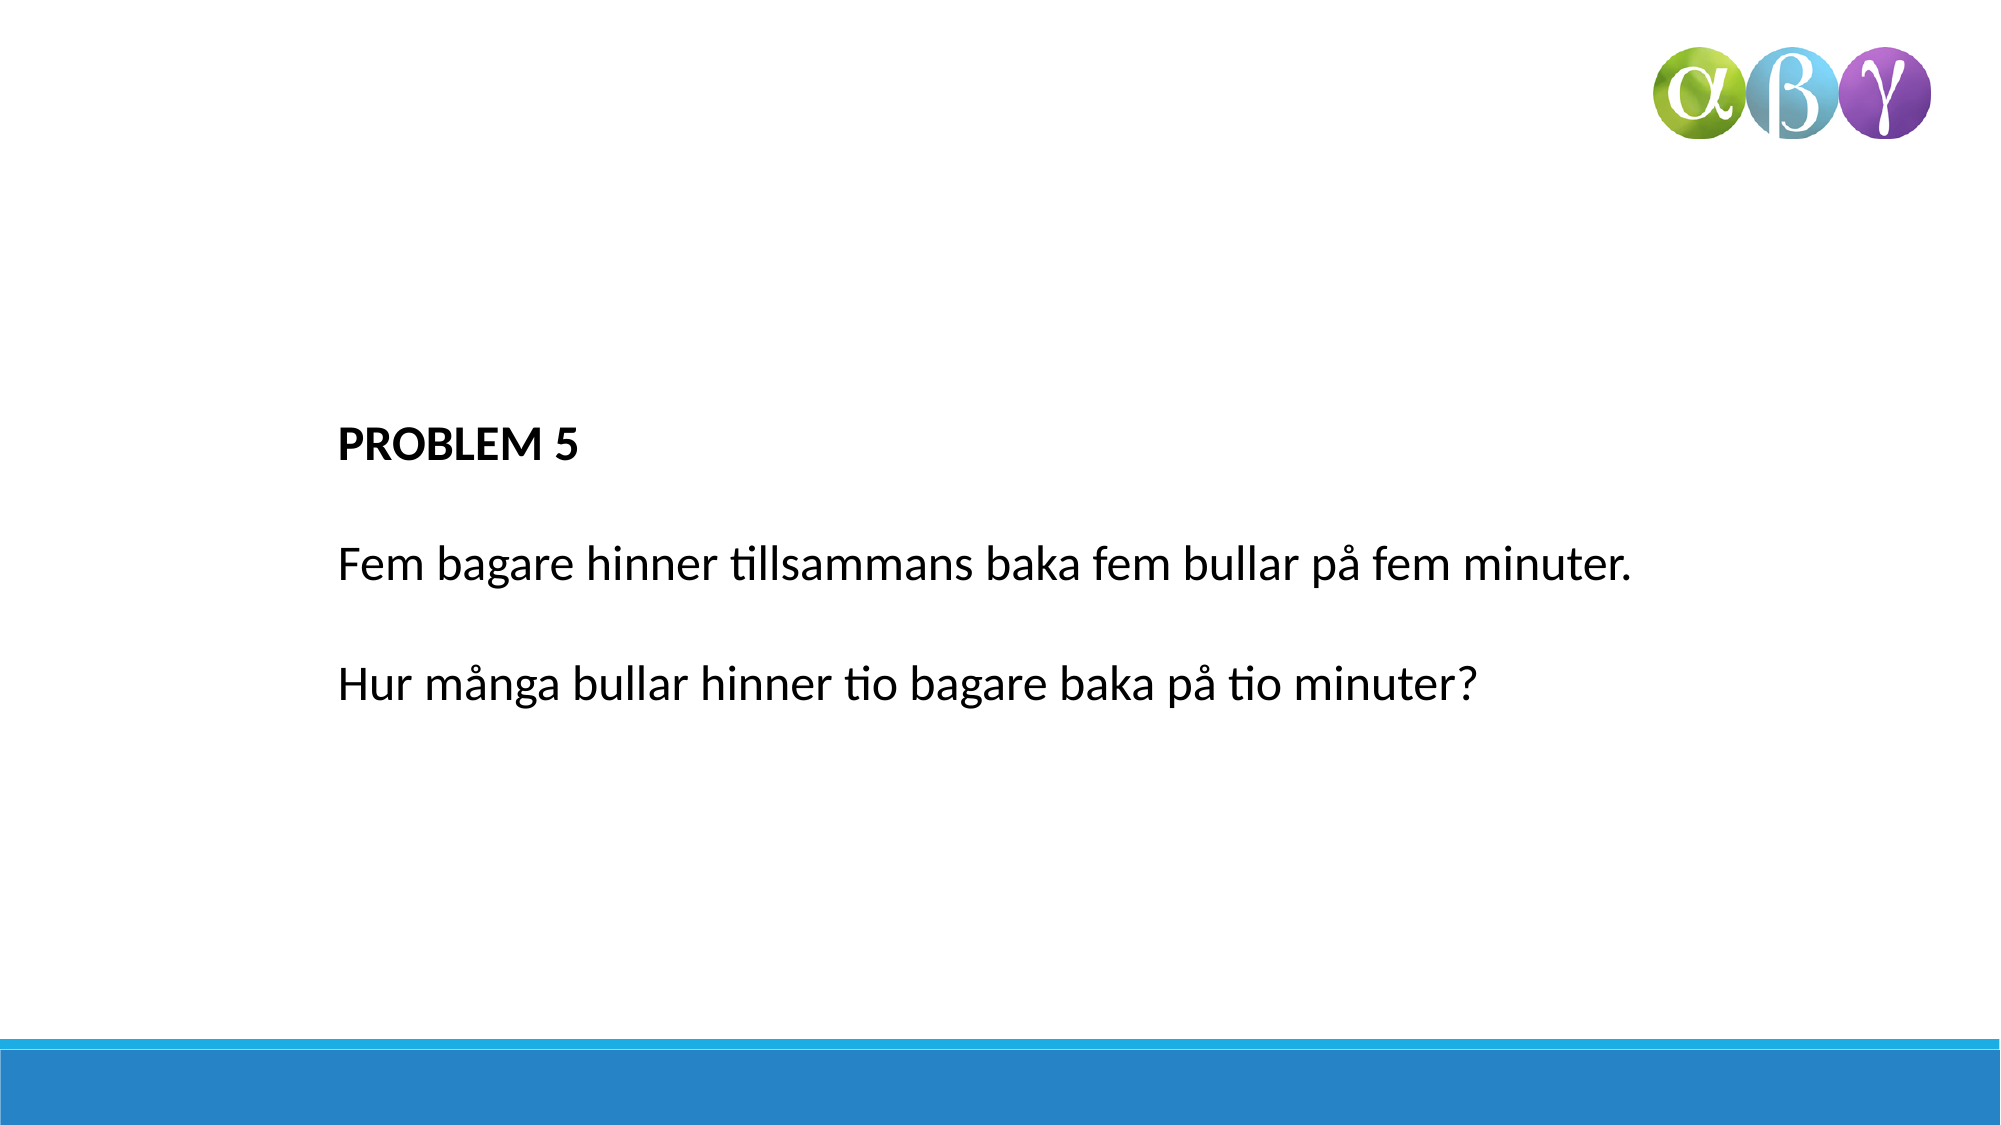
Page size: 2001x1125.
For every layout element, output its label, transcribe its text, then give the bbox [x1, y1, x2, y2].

picture [1652, 46, 1932, 140]
text_box PROBLEM 5 Fem bagare hinner tillsammans baka fem bullar på fem minuter. Hur många bullar hinner tio bagare baka på tio minuter? [323, 403, 1677, 719]
